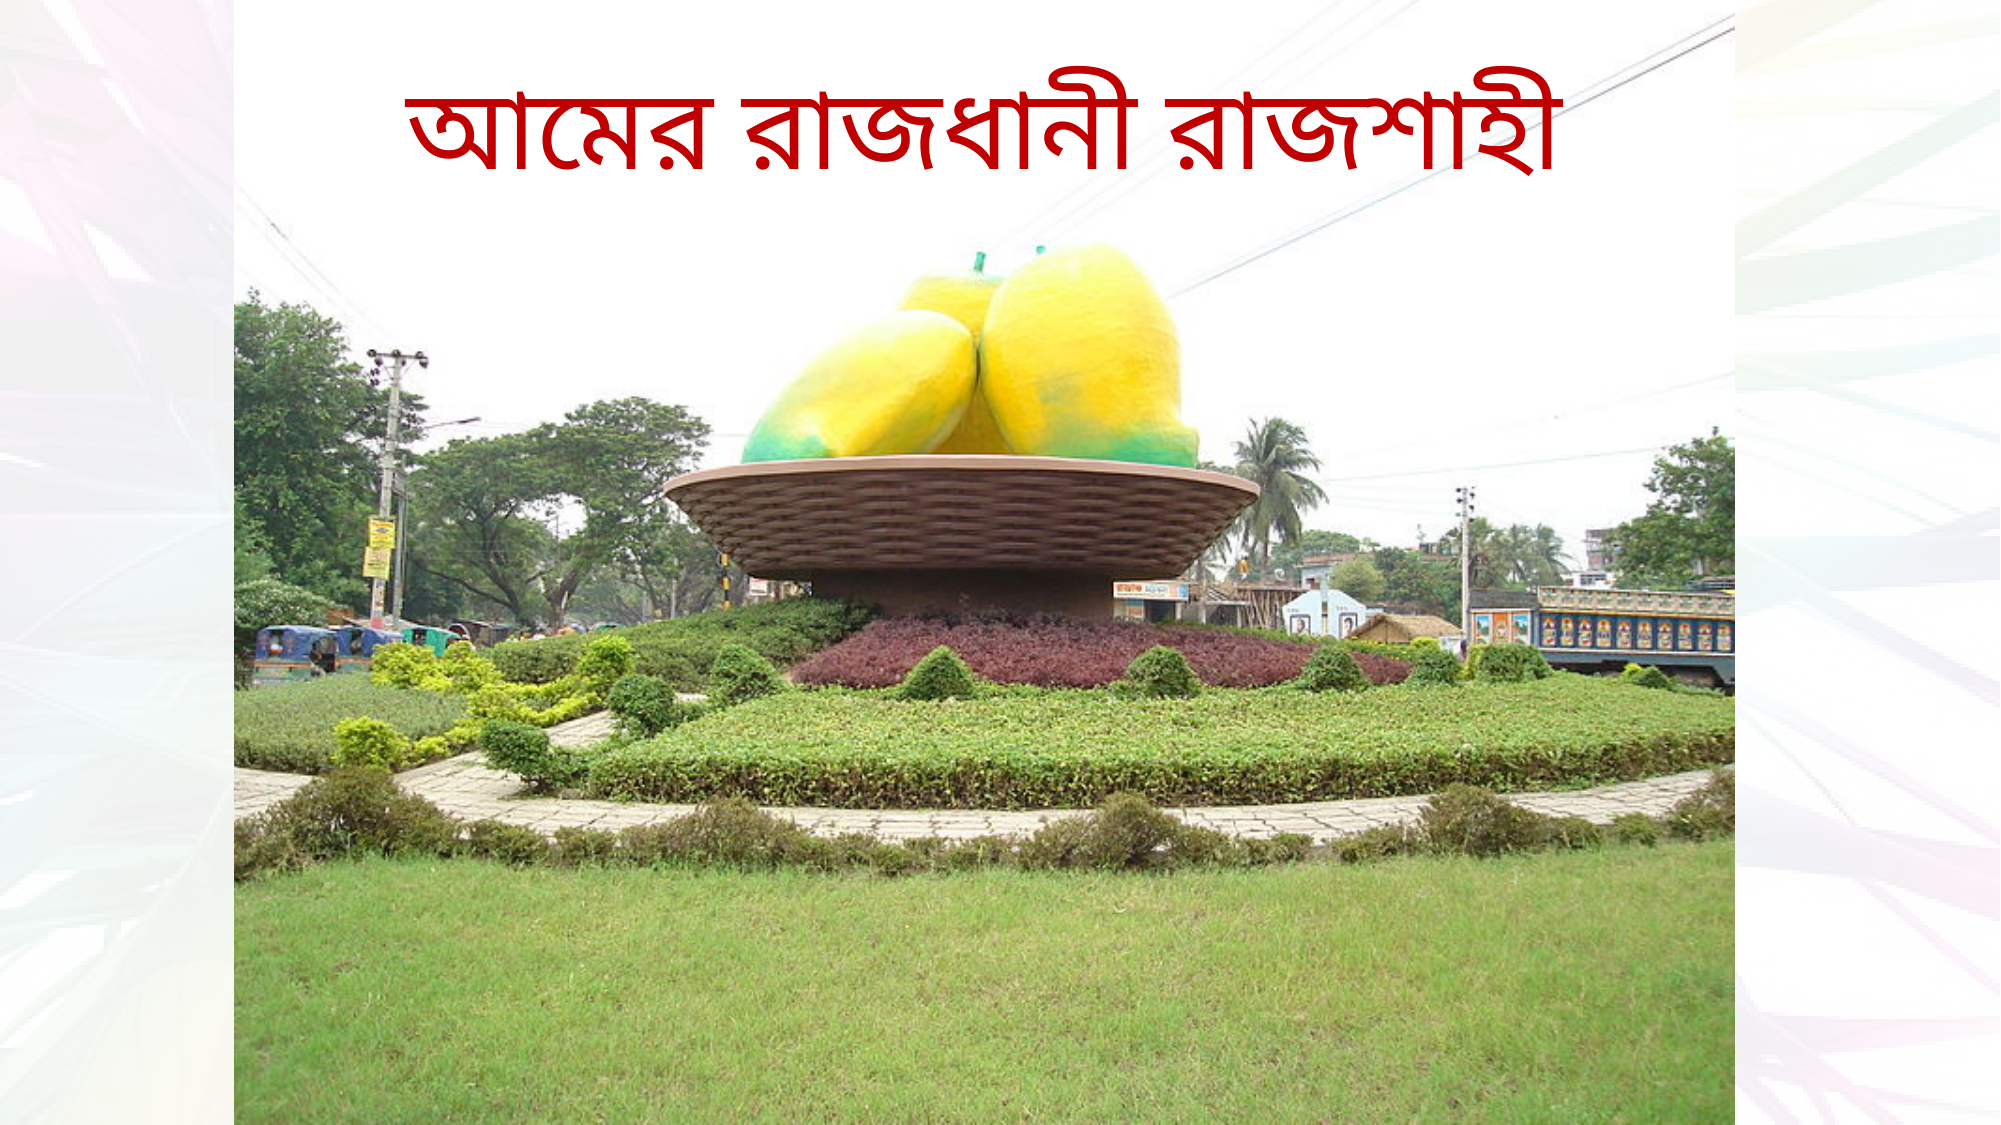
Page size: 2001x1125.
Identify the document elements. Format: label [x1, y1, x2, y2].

picture [234, 0, 1735, 1125]
